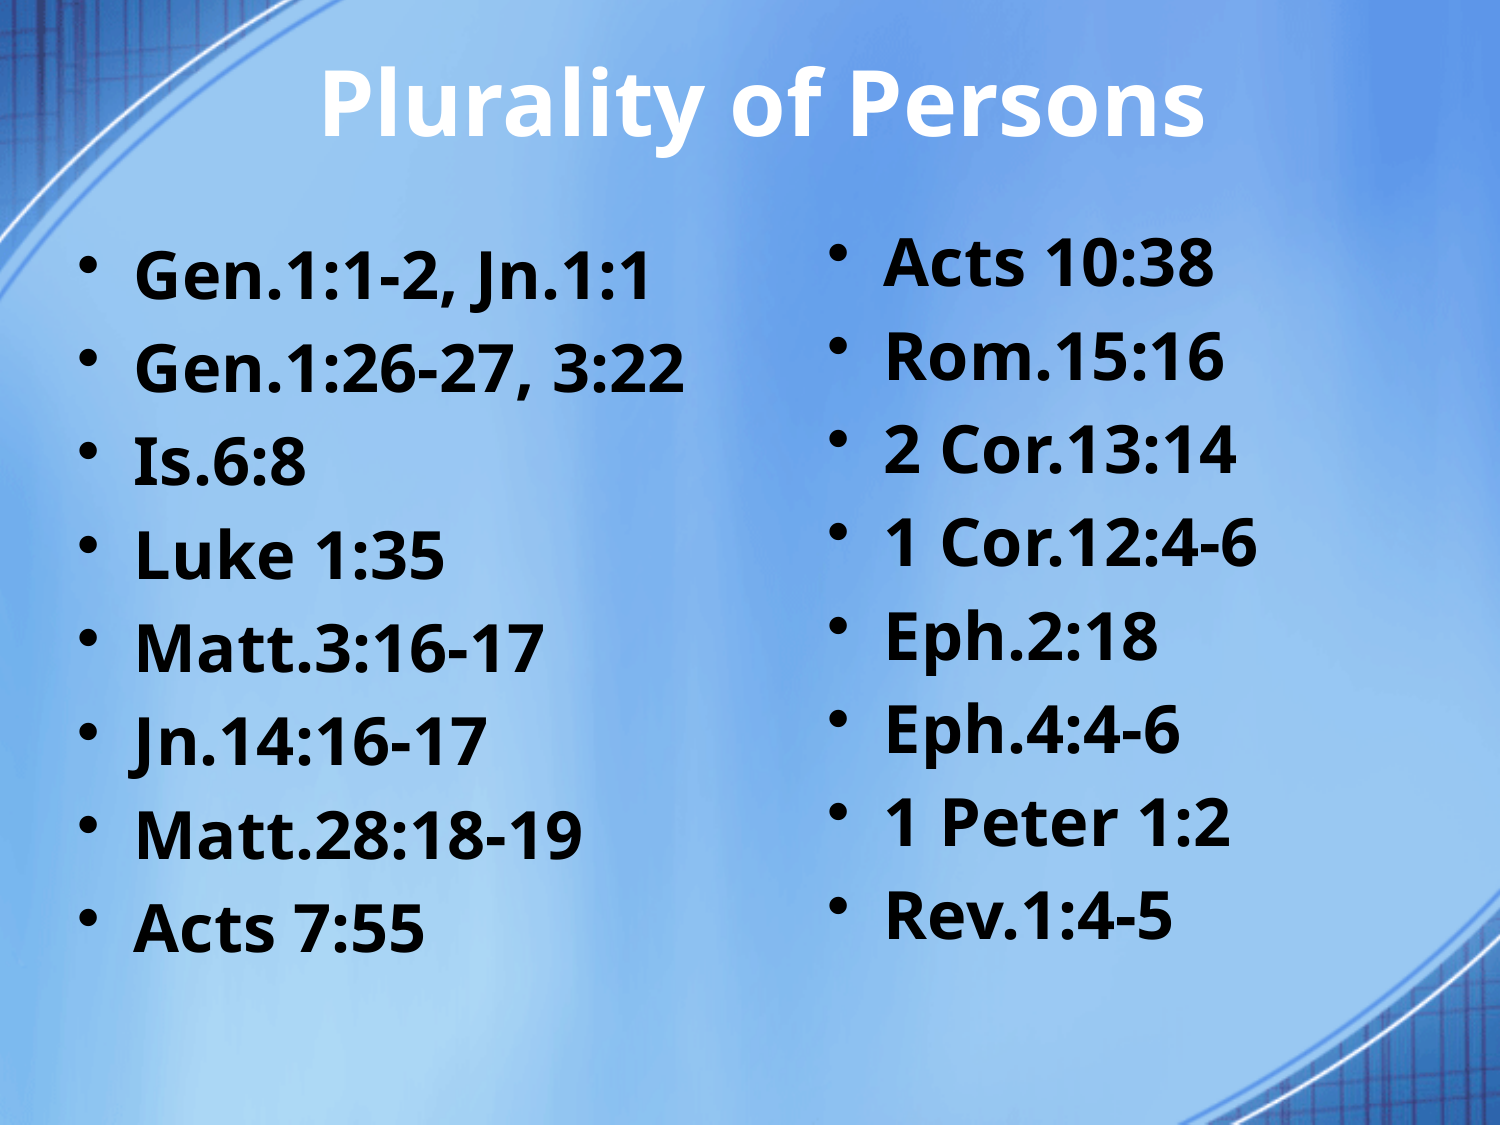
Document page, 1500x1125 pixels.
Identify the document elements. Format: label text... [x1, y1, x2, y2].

picture [0, 0, 1500, 1125]
list Gen.1:1-2, Jn.1:1 Gen.1:26-27, 3:22 Is.6:8 Luke 1:35 Matt.3:16-17 Jn.14:16-17 Matt.28:18-19 Acts 7:55 [62, 224, 776, 1026]
title Plurality of Persons [124, 24, 1401, 163]
list Acts 10:38 Rom.15:16 2 Cor.13:14 1 Cor.12:4-6 Eph.2:18 Eph.4:4-6 1 Peter 1:2 Rev.1:4-5 [812, 212, 1413, 1063]
